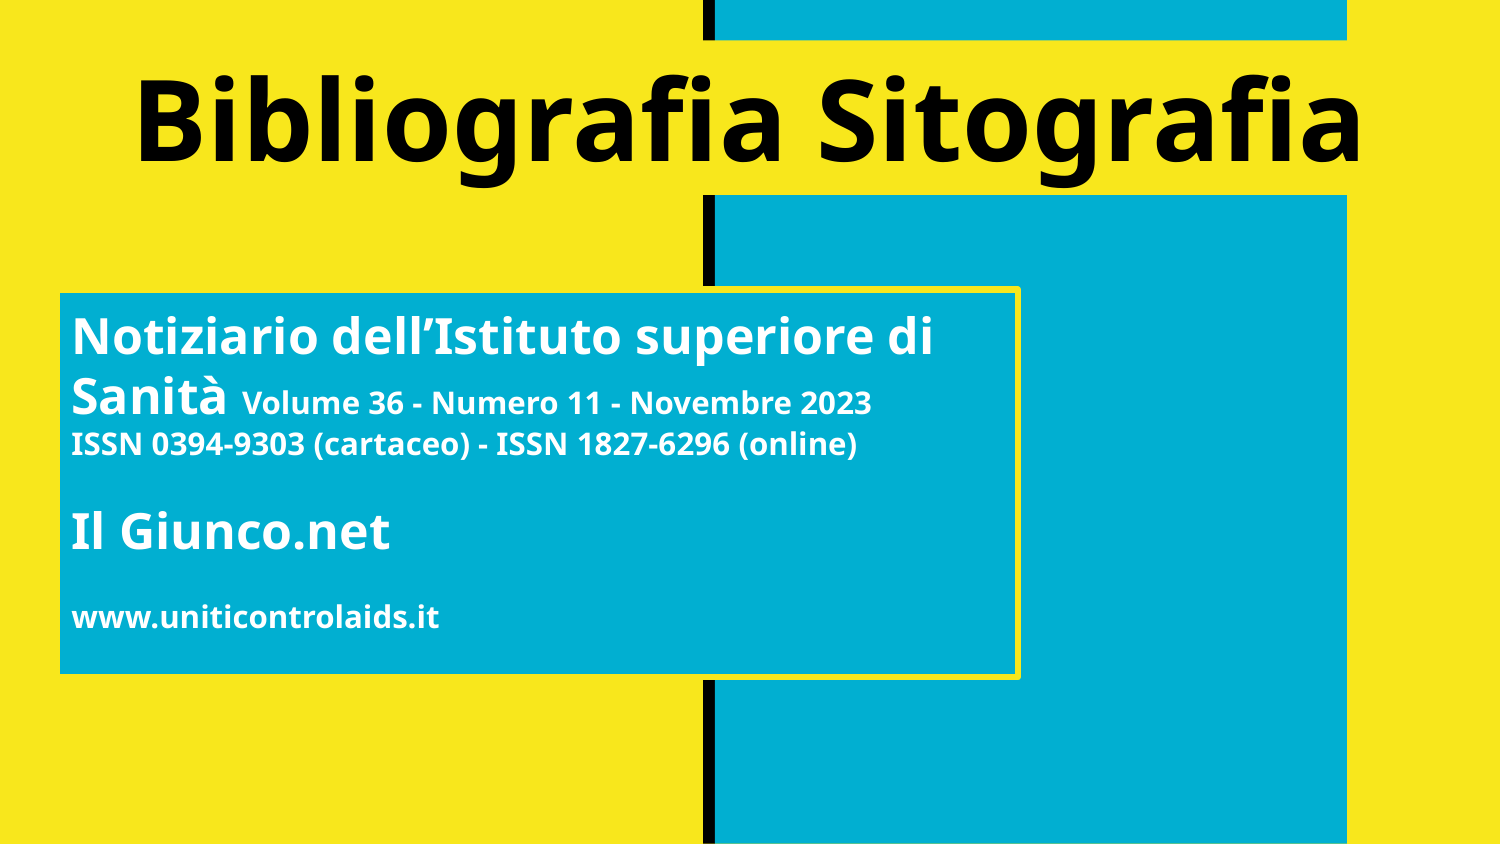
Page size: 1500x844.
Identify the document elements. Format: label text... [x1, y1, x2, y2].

subtitle Notiziario dell’Istituto superiore di Sanità Volume 36 - Numero 11 - Novembre 2023 ISSN 0394-9303 (cartaceo) - ISSN 1827-6296 (online) Il Giunco.net www.uniticontrolaids.it [56, 289, 1018, 678]
title Bibliografia Sitografia [56, 40, 1444, 194]
